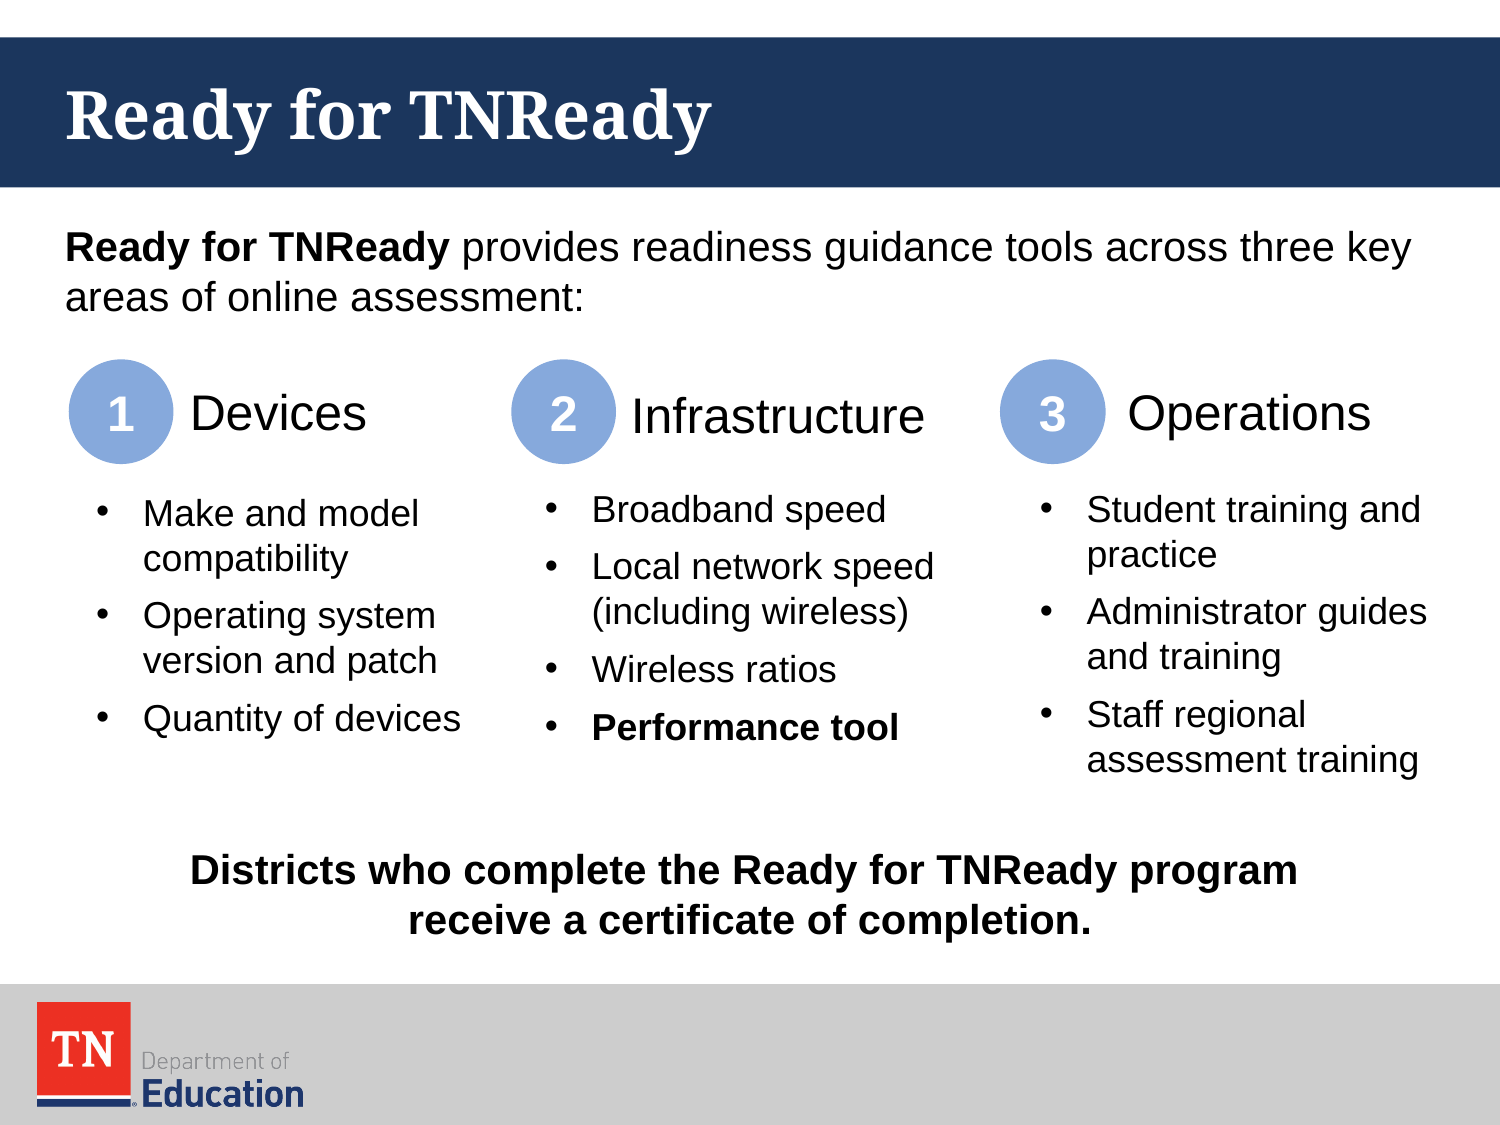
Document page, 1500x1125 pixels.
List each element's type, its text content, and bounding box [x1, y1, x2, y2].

picture [37, 1002, 303, 1107]
text_box 1 [67, 358, 174, 466]
text_box Student training and practice Administrator guides and training Staff regional assessment training [1024, 477, 1469, 845]
text_box Infrastructure [616, 376, 987, 451]
text_box Operations [1112, 373, 1420, 449]
text_box 3 [998, 358, 1107, 466]
text_box Devices [174, 373, 436, 449]
text_box Districts who complete the Ready for TNReady program receive a certificate of completion. [50, 835, 1450, 951]
title Ready for TNReady [50, 37, 1413, 188]
text_box Ready for TNReady provides readiness guidance tools across three key areas of online assessment: [50, 212, 1430, 328]
text_box 2 [510, 358, 616, 466]
text_box Broadband speed Local network speed (including wireless) Wireless ratios Performance tool [530, 477, 987, 755]
text_box Make and model compatibility Operating system version and patch Quantity of devices [81, 481, 530, 746]
